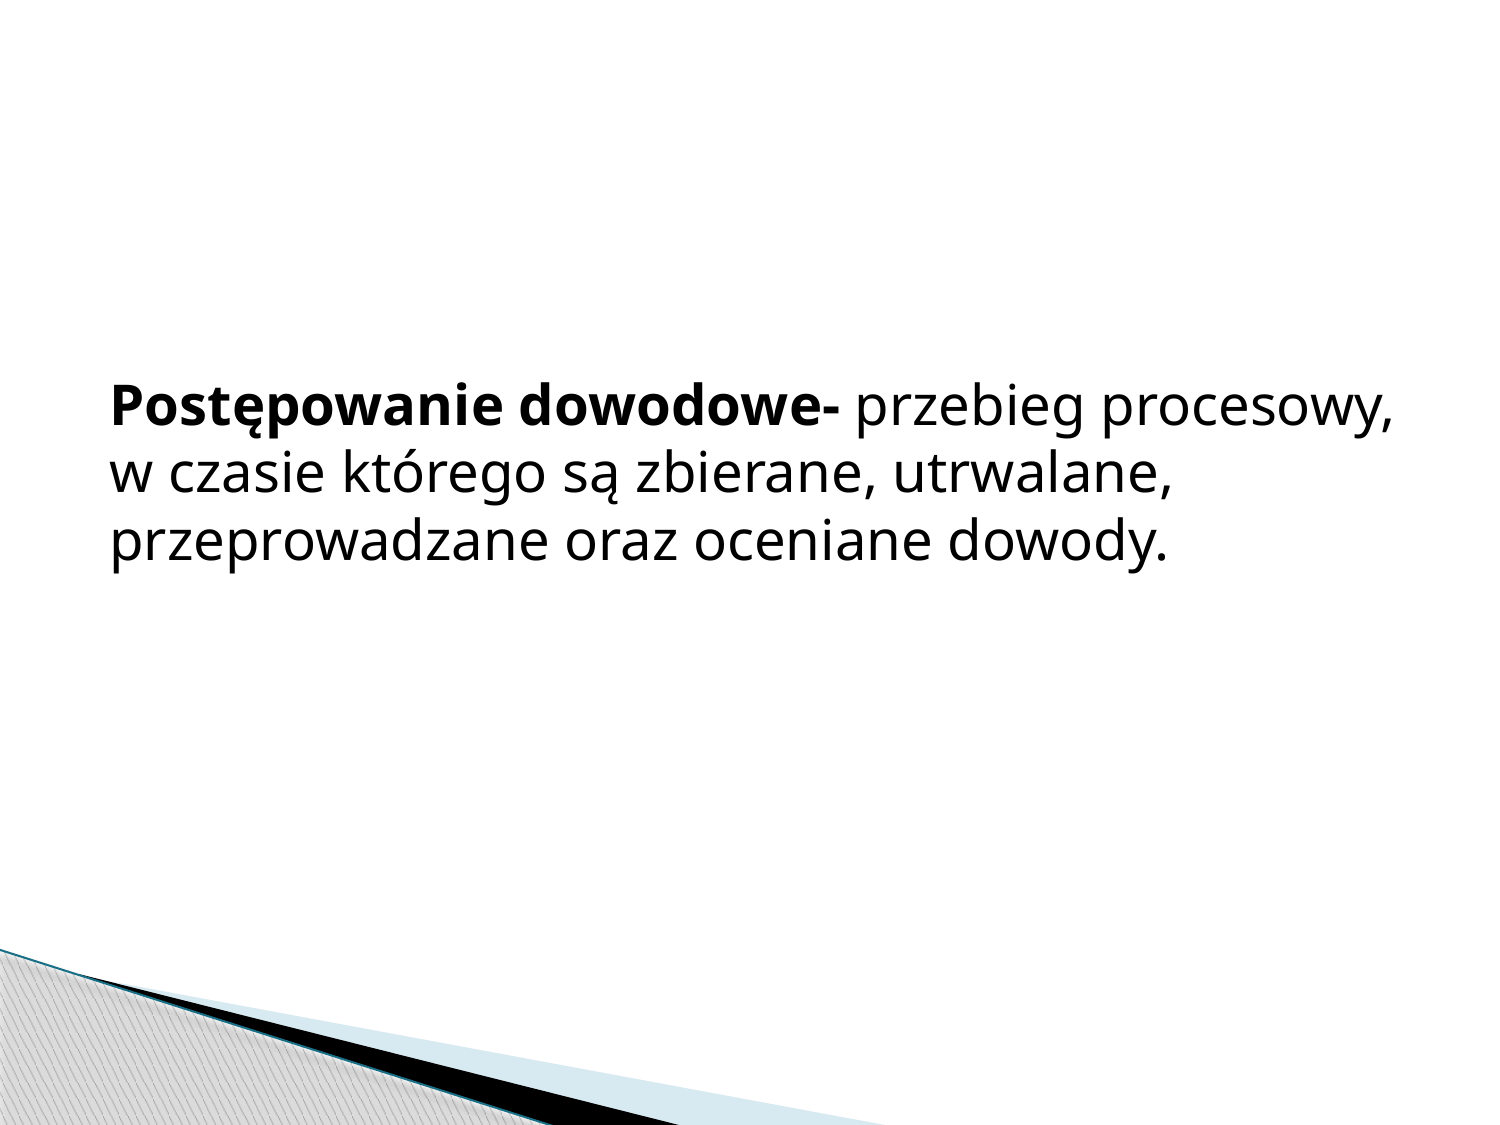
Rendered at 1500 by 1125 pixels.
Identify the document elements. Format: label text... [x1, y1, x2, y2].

list Postępowanie dowodowe- przebieg procesowy, w czasie którego są zbierane, utrwalane, przeprowadzane oraz oceniane dowody. [76, 361, 1427, 693]
